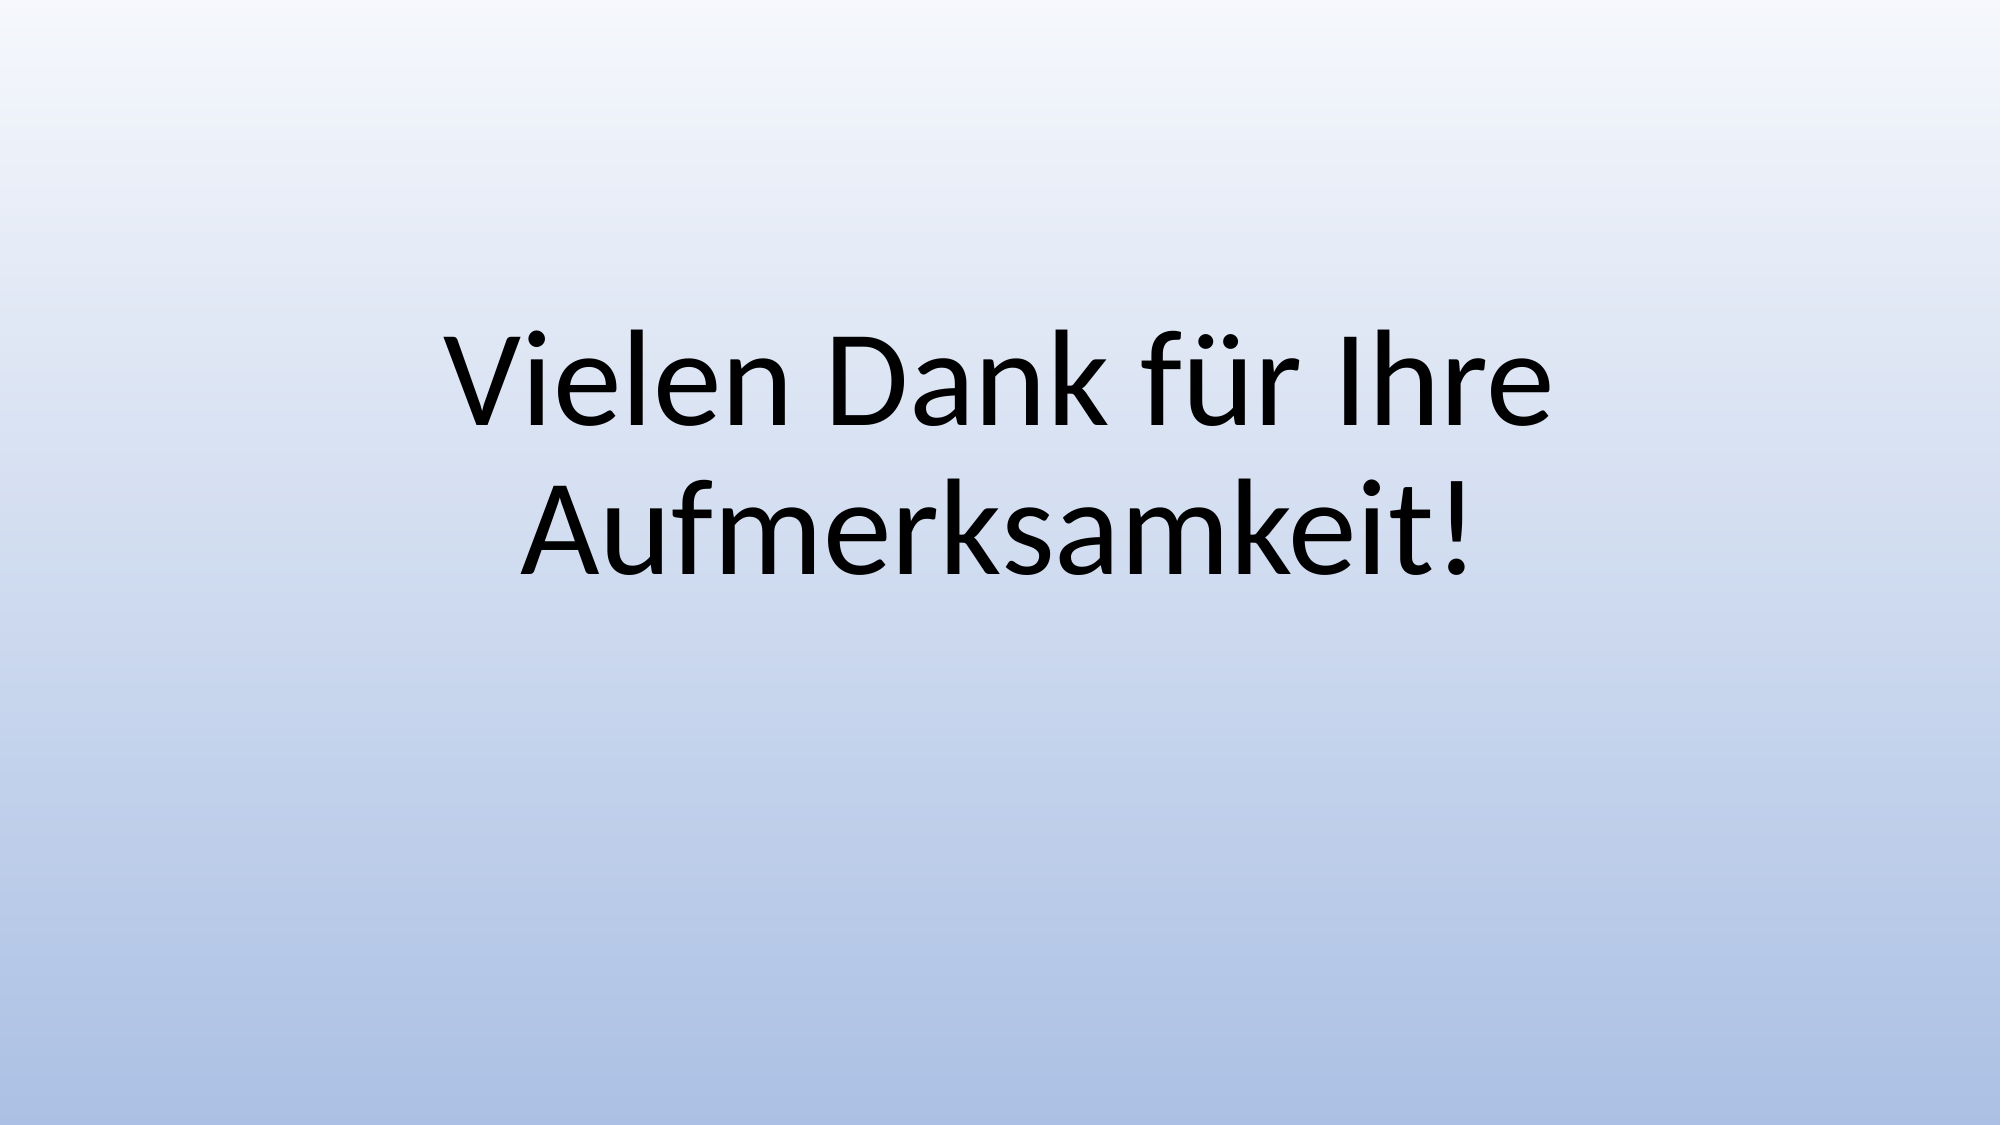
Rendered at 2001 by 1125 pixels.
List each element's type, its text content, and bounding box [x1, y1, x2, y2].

list Vielen Dank für Ihre Aufmerksamkeit! [137, 299, 1863, 1014]
